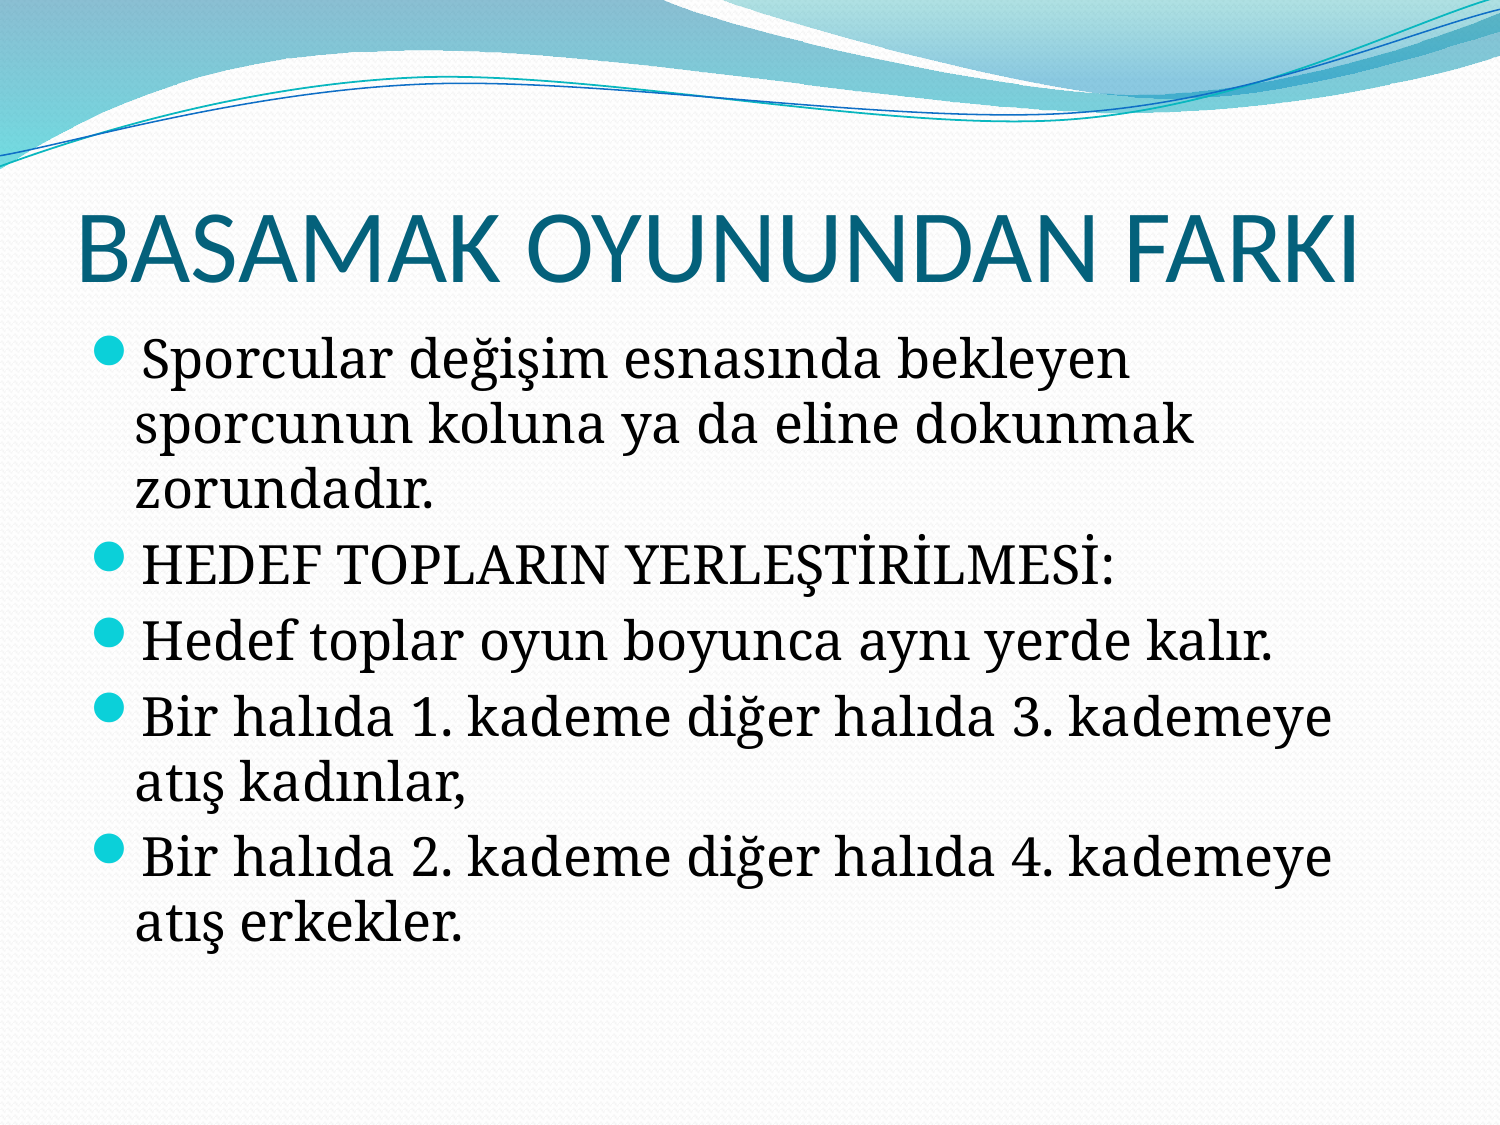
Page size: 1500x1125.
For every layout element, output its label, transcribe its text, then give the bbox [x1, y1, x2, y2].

list Sporcular değişim esnasında bekleyen sporcunun koluna ya da eline dokunmak zorundadır. HEDEF TOPLARIN YERLEŞTİRİLMESİ: Hedef toplar oyun boyunca aynı yerde kalır. Bir halıda 1. kademe diğer halıda 3. kademeye atış kadınlar, Bir halıda 2. kademe diğer halıda 4. kademeye atış erkekler. [75, 317, 1425, 1038]
title BASAMAK OYUNUNDAN FARKI [75, 115, 1425, 303]
